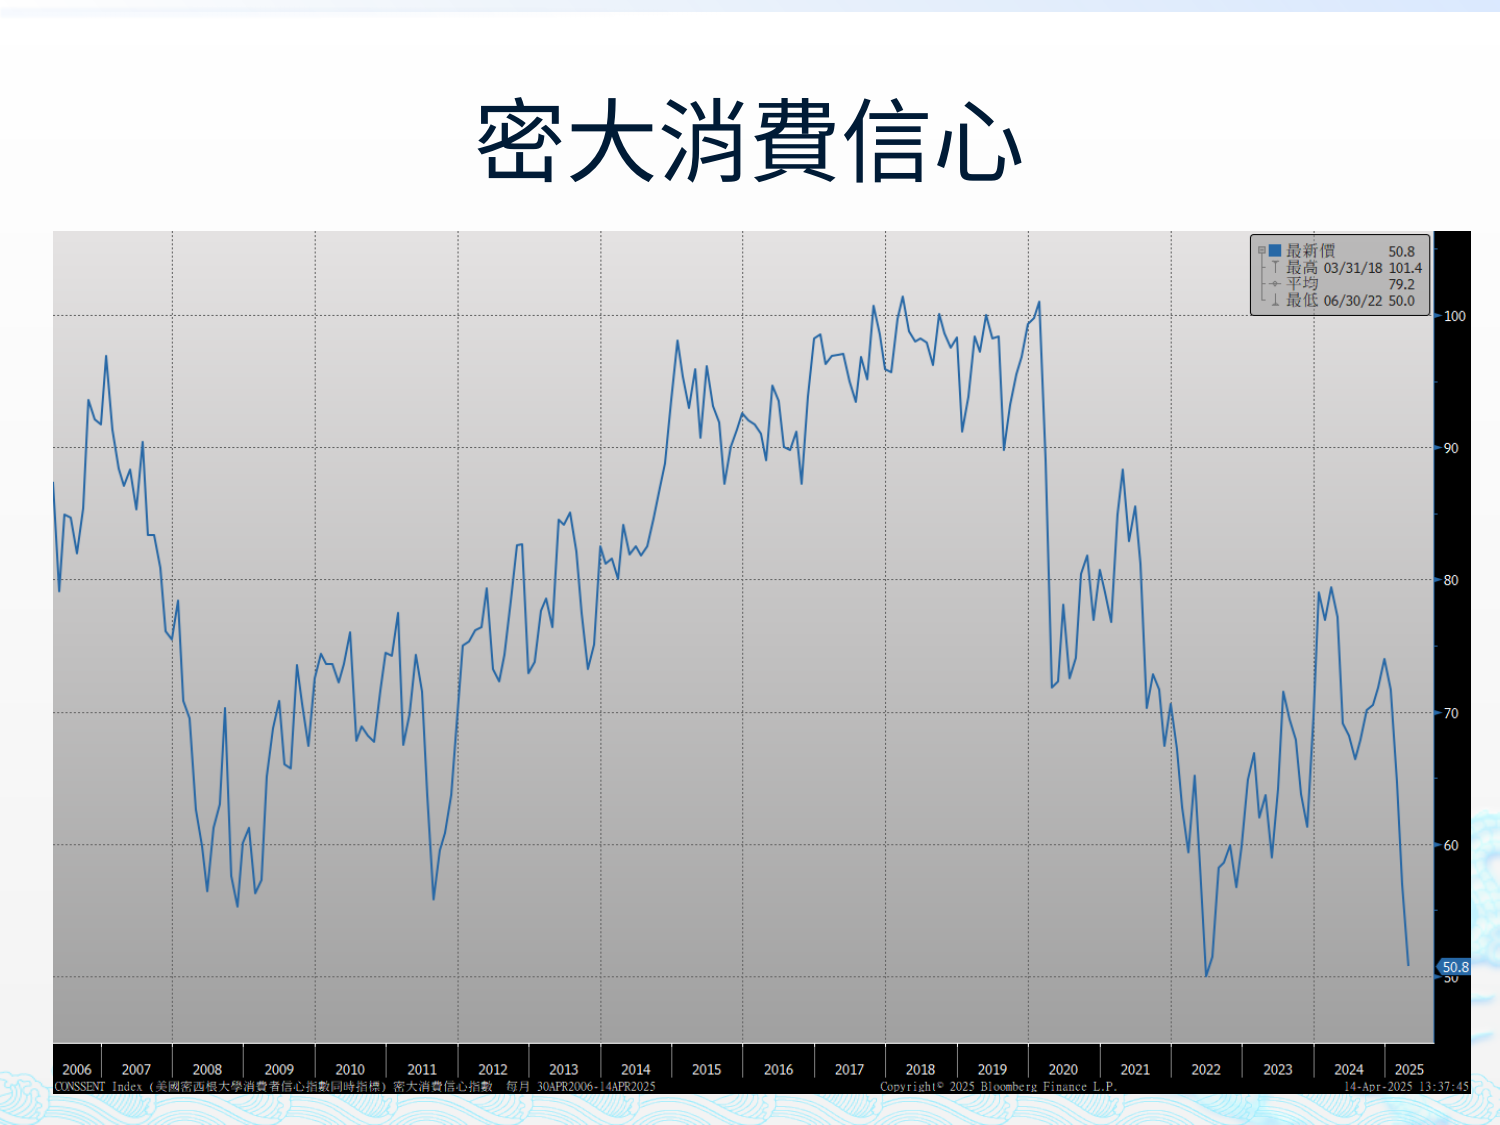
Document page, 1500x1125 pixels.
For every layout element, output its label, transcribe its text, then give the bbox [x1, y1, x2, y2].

picture [52, 231, 1472, 1095]
title 密大消費信心 [75, 45, 1425, 231]
